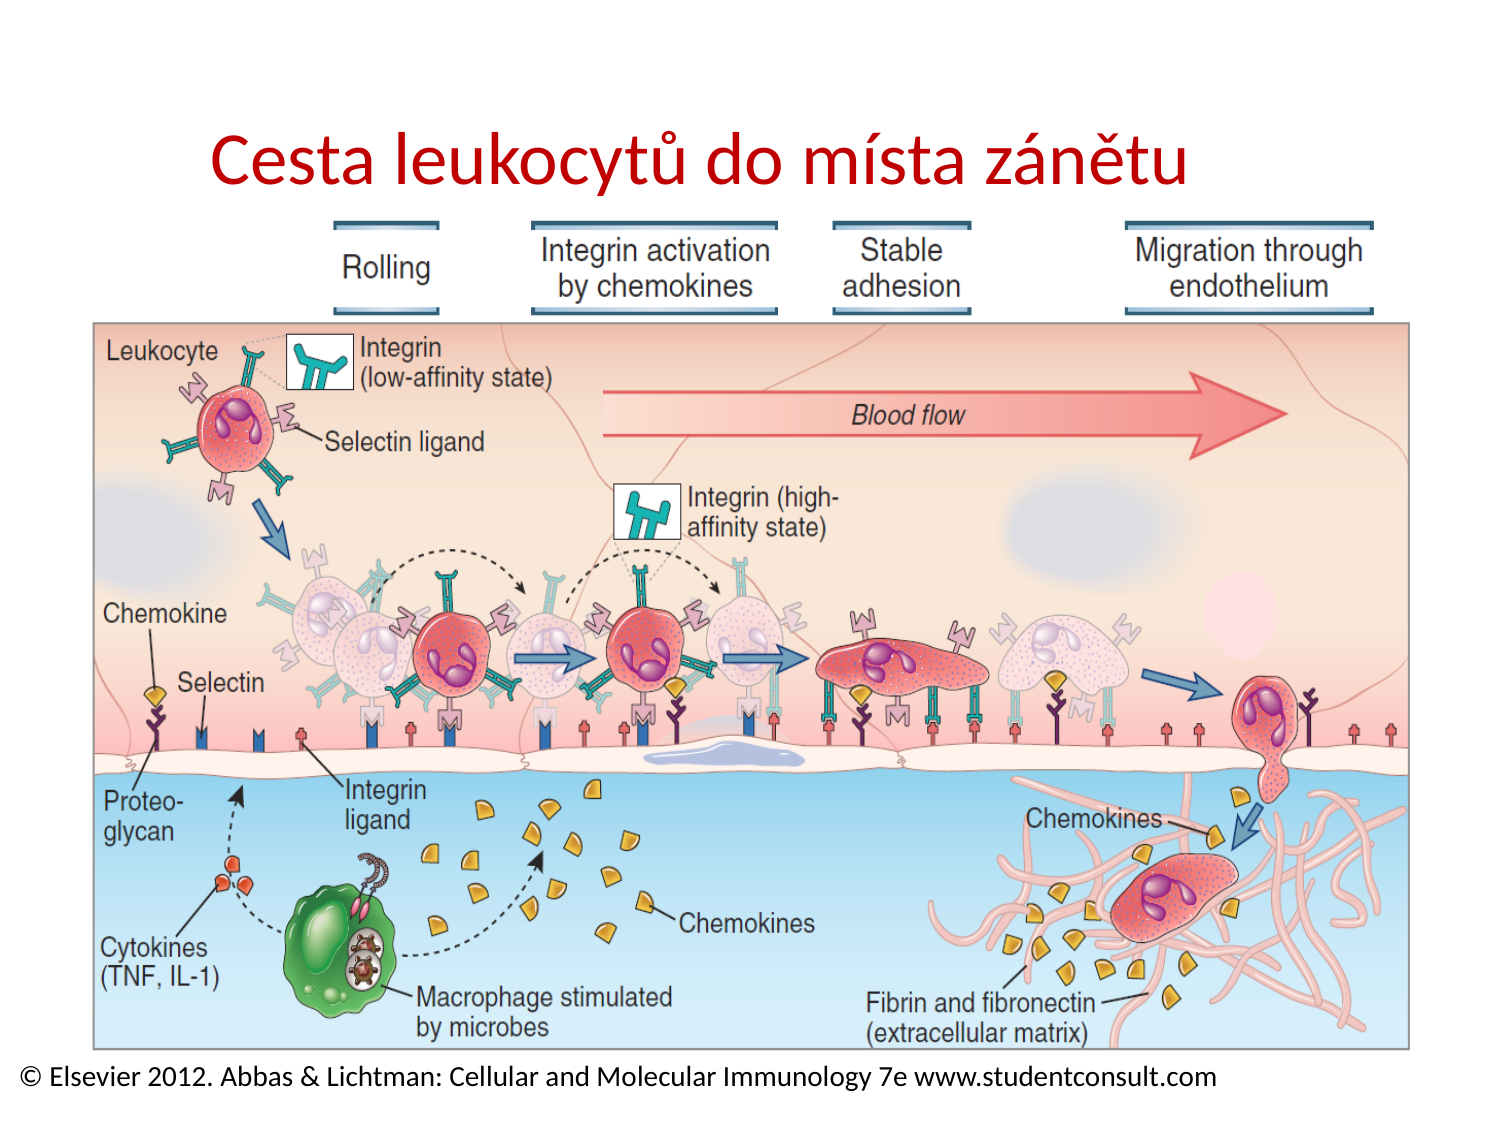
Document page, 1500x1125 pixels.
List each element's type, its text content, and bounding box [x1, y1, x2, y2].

picture [0, 184, 1483, 1063]
text_box Cesta leukocytů do místa zánětu [107, 101, 1294, 182]
text_box © Elsevier 2012. Abbas & Lichtman: Cellular and Molecular Immunology 7e www.studentconsult.com [3, 1071, 1294, 1100]
